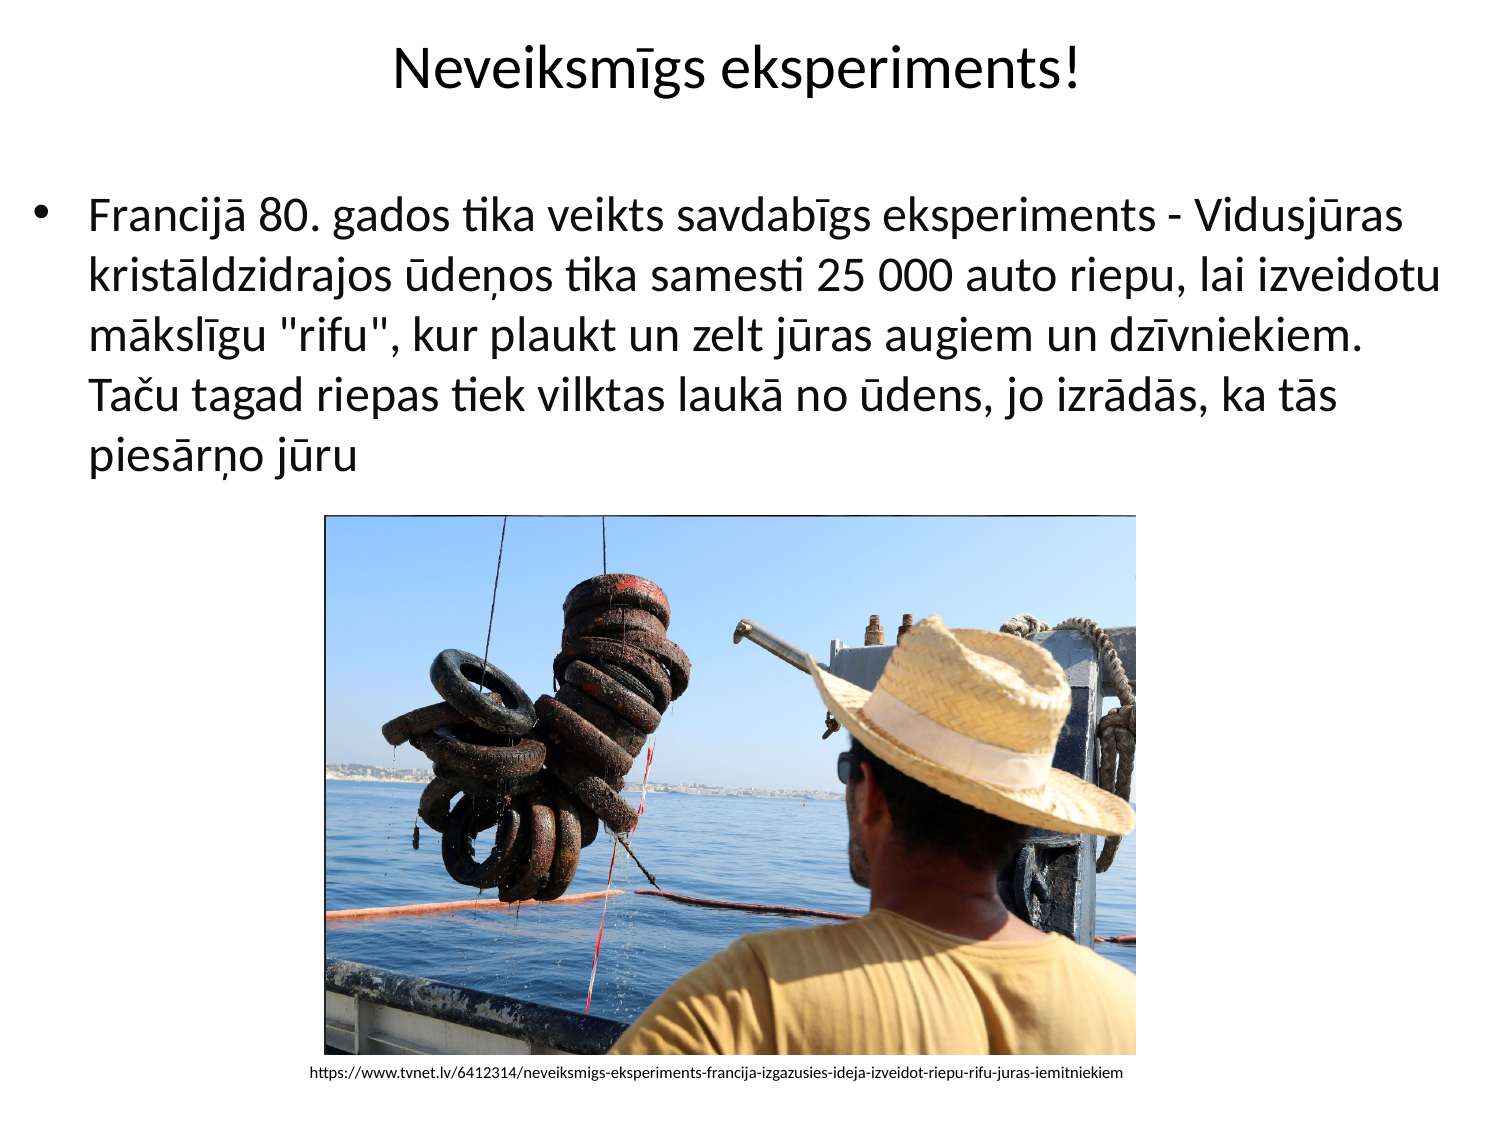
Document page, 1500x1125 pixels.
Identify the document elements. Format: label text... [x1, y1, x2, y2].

text_box https://www.tvnet.lv/6412314/neveiksmigs-eksperiments-francija-izgazusies-ideja-izveidot-riepu-rifu-juras-iemitniekiem [294, 1054, 1166, 1090]
list Neveiksmīgs eksperiments! Francijā 80. gados tika veikts savdabīgs eksperiments - Vidusjūras kristāldzidrajos ūdeņos tika samesti 25 000 auto riepu, lai izveidotu mākslīgu "rifu", kur plaukt un zelt jūras augiem un dzīvniekiem. Taču tagad riepas tiek vilktas laukā no ūdens, jo izrādās, ka tās piesārņo jūru [17, 19, 1459, 539]
picture [324, 514, 1137, 1056]
